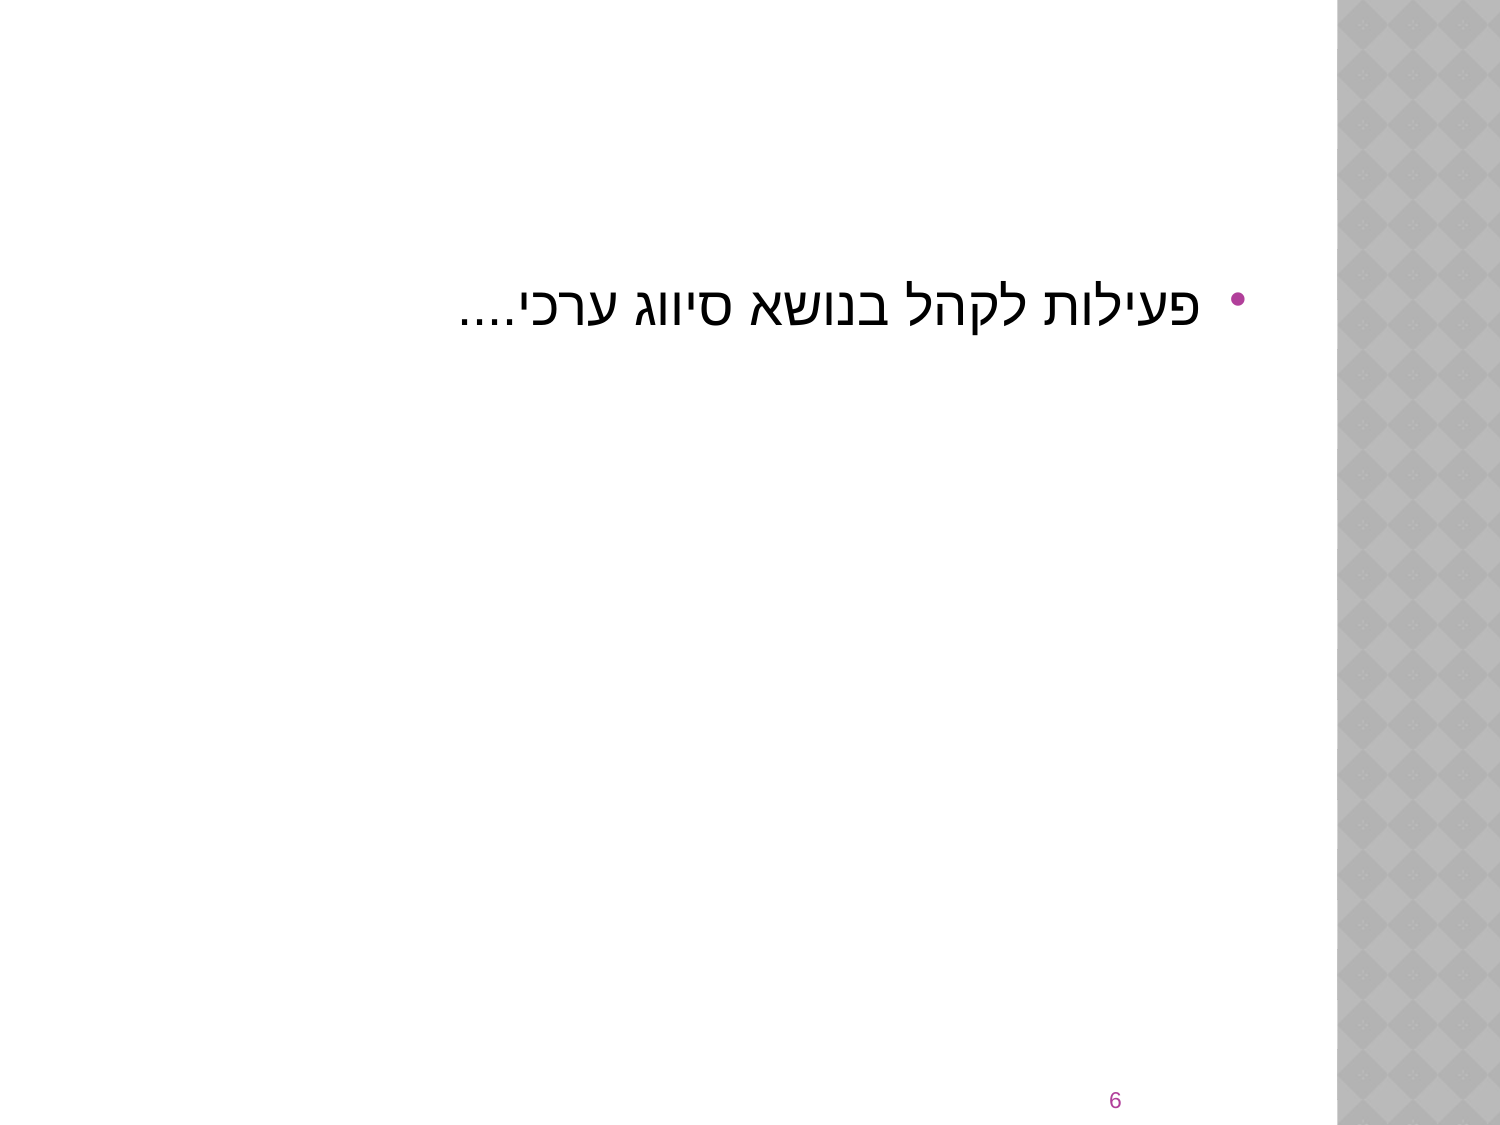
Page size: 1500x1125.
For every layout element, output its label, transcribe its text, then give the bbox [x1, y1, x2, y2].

slide_number 6 [1025, 1075, 1122, 1113]
list פעילות לקהל בנושא סיווג ערכי.... [75, 264, 1263, 1059]
